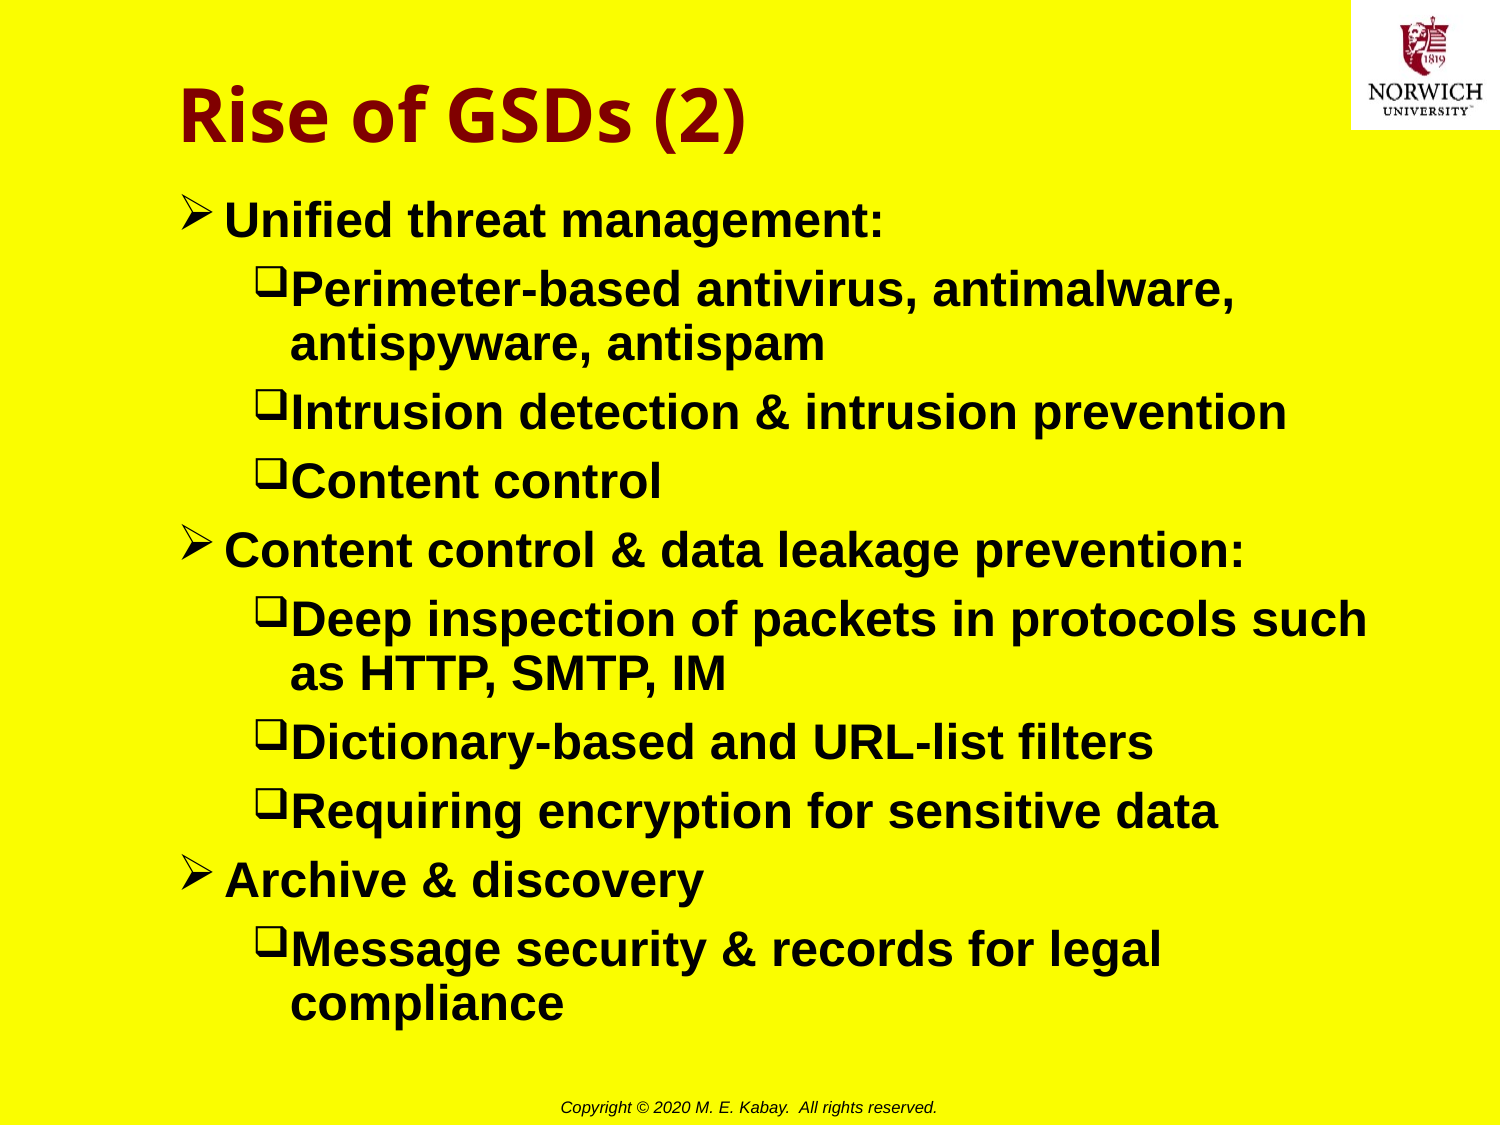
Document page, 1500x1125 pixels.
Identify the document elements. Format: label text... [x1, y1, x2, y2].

list Unified threat management: Perimeter-based antivirus, antimalware, antispyware, antispam Intrusion detection & intrusion prevention Content control Content control & data leakage prevention: Deep inspection of packets in protocols such as HTTP, SMTP, IM Dictionary-based and URL-list filters Requiring encryption for sensitive data Archive & discovery Message security & records for legal compliance [161, 186, 1451, 1063]
title Rise of GSDs (2) [161, 24, 1339, 186]
picture [1351, 0, 1500, 130]
